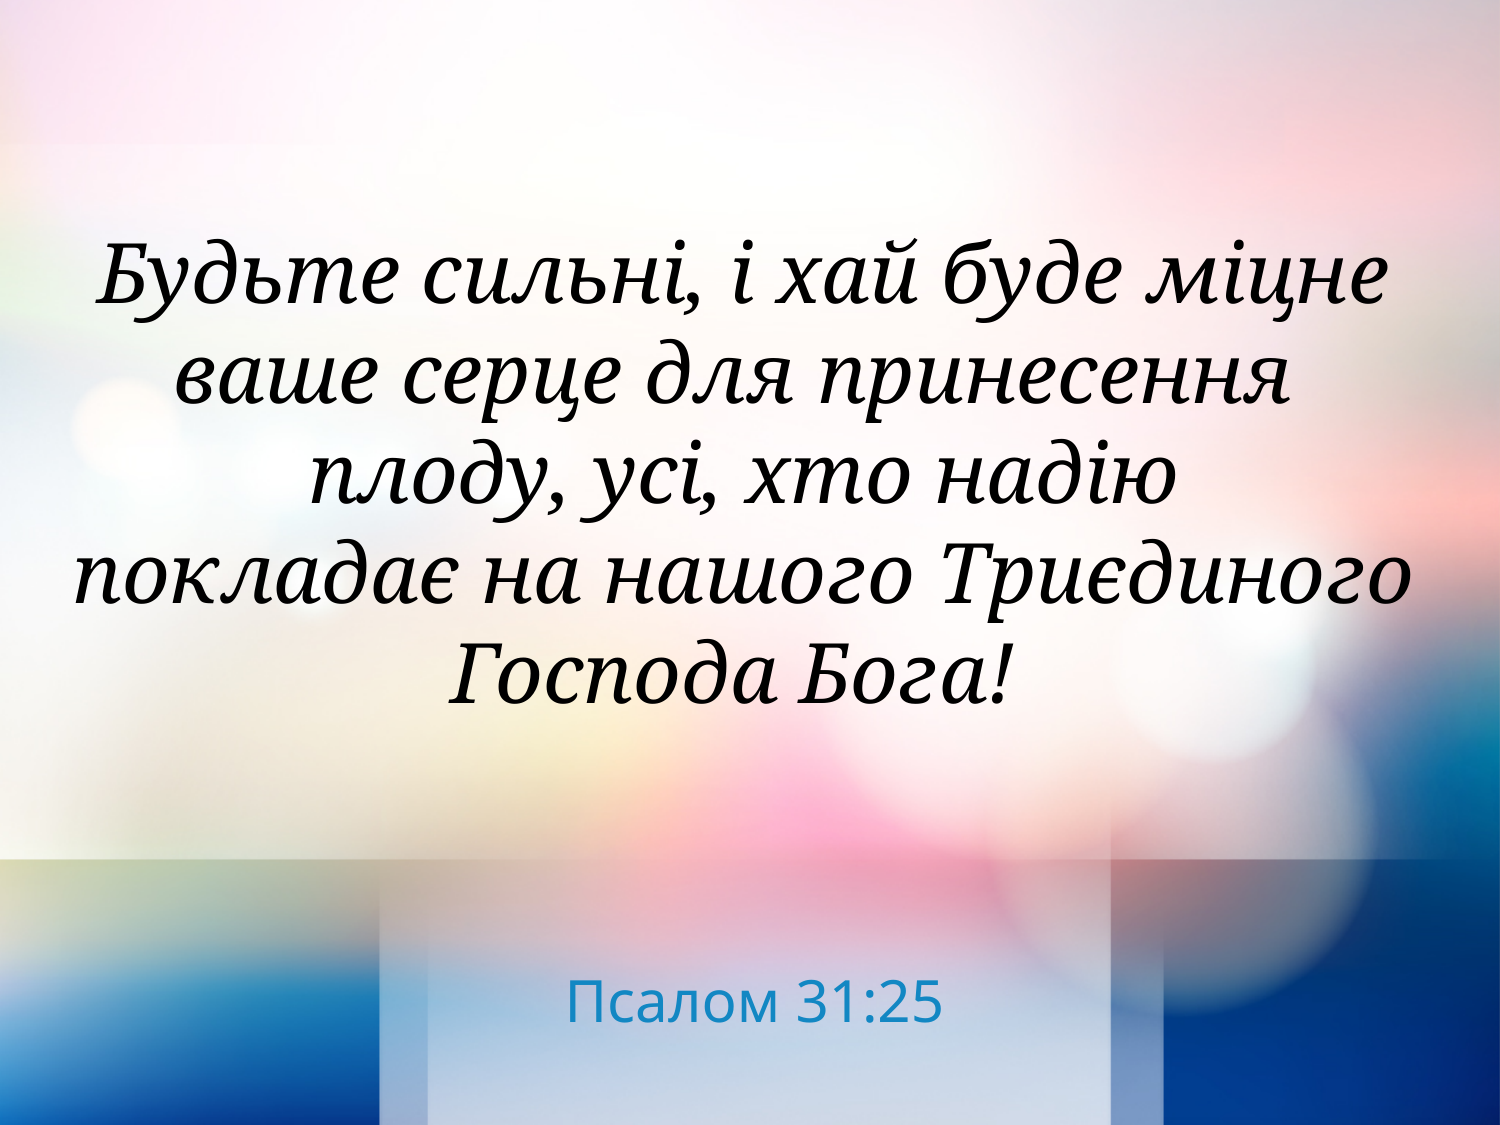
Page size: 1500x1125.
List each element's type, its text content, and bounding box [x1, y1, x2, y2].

text_box Псалом 31:25 [75, 940, 1434, 1042]
picture [0, 0, 1500, 1125]
text_box Будьте сильні, і хай буде міцне ваше серце для принесення плоду, усі, хто надію покладає на нашого Триєдиного Господа Бога! [54, 42, 1434, 728]
